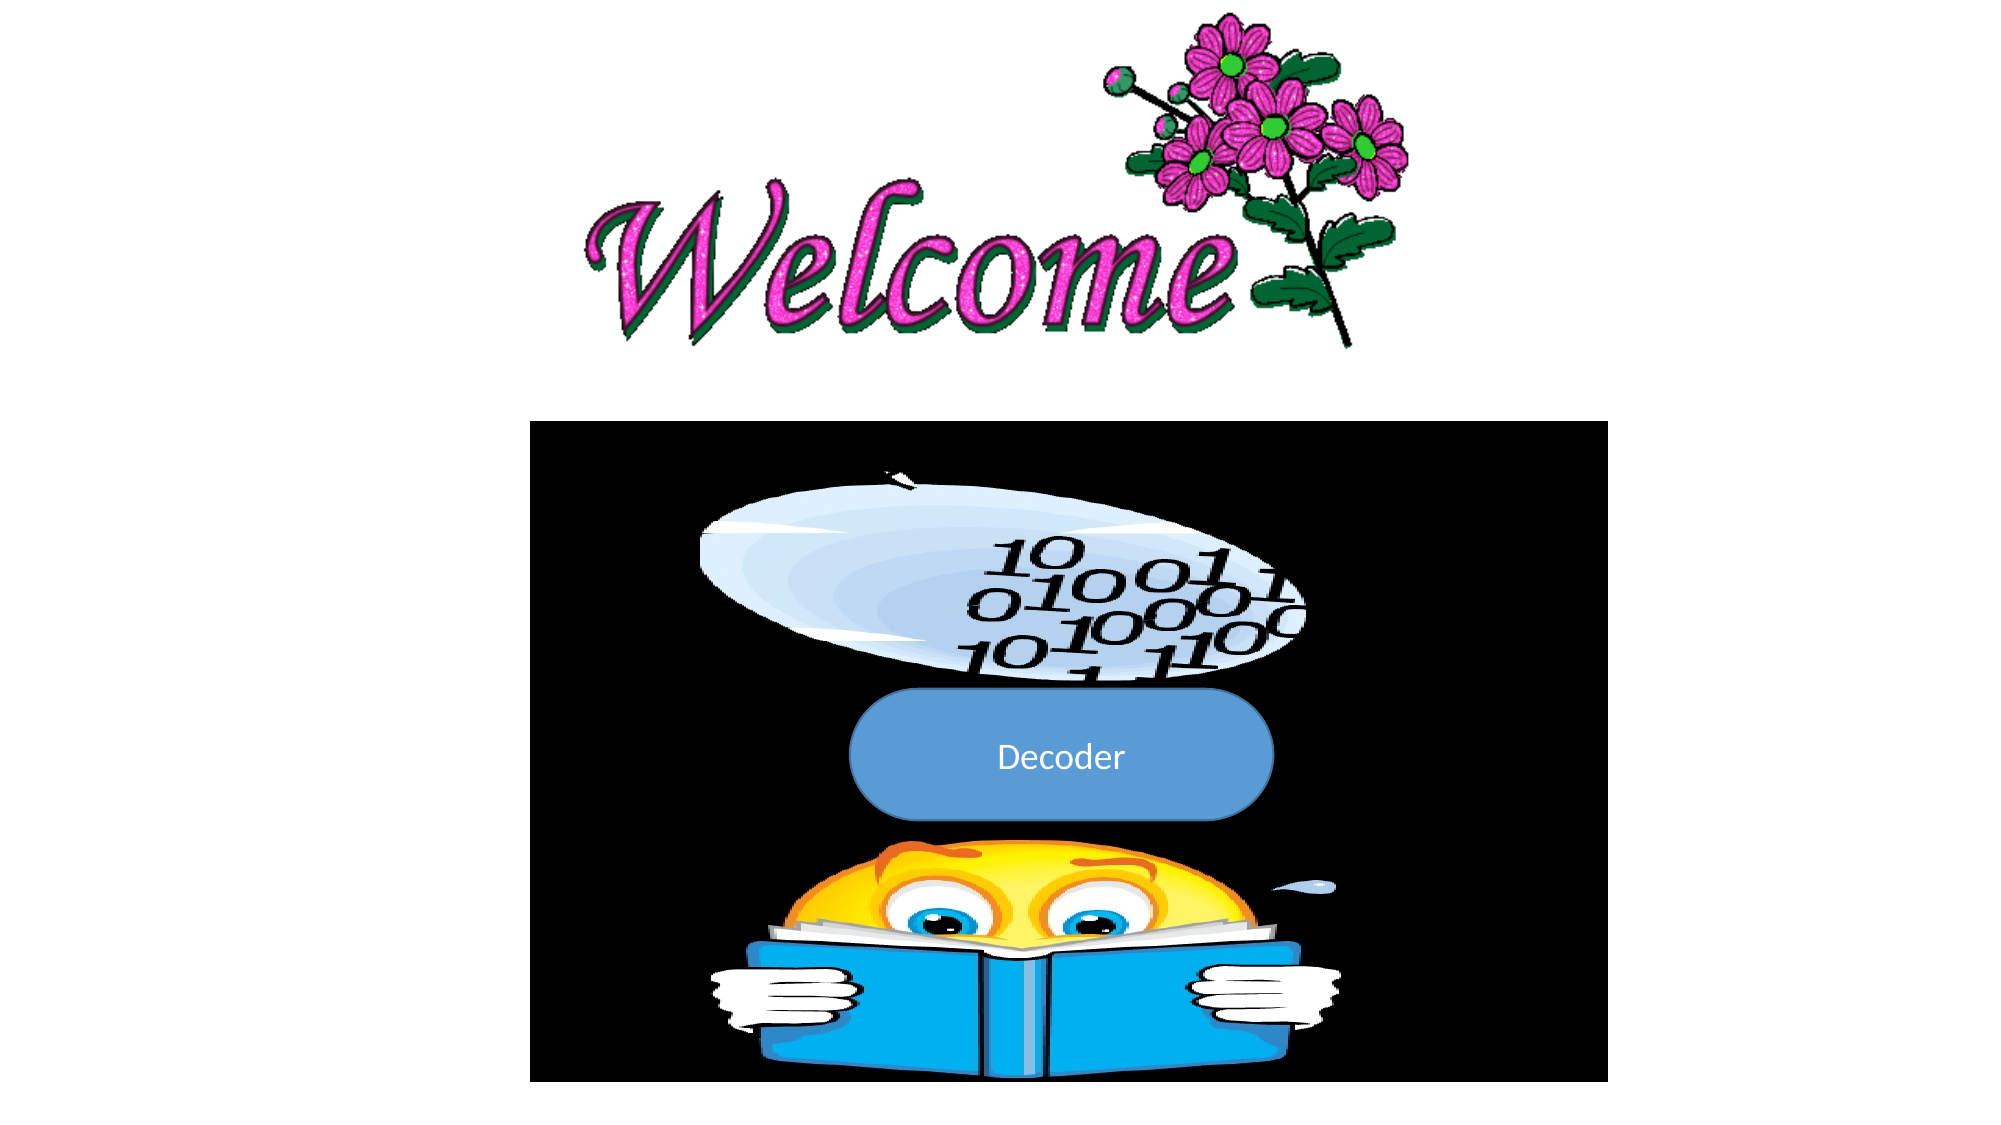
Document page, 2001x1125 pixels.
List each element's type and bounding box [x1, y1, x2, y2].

picture [530, 421, 1608, 1083]
picture [574, 0, 1432, 368]
